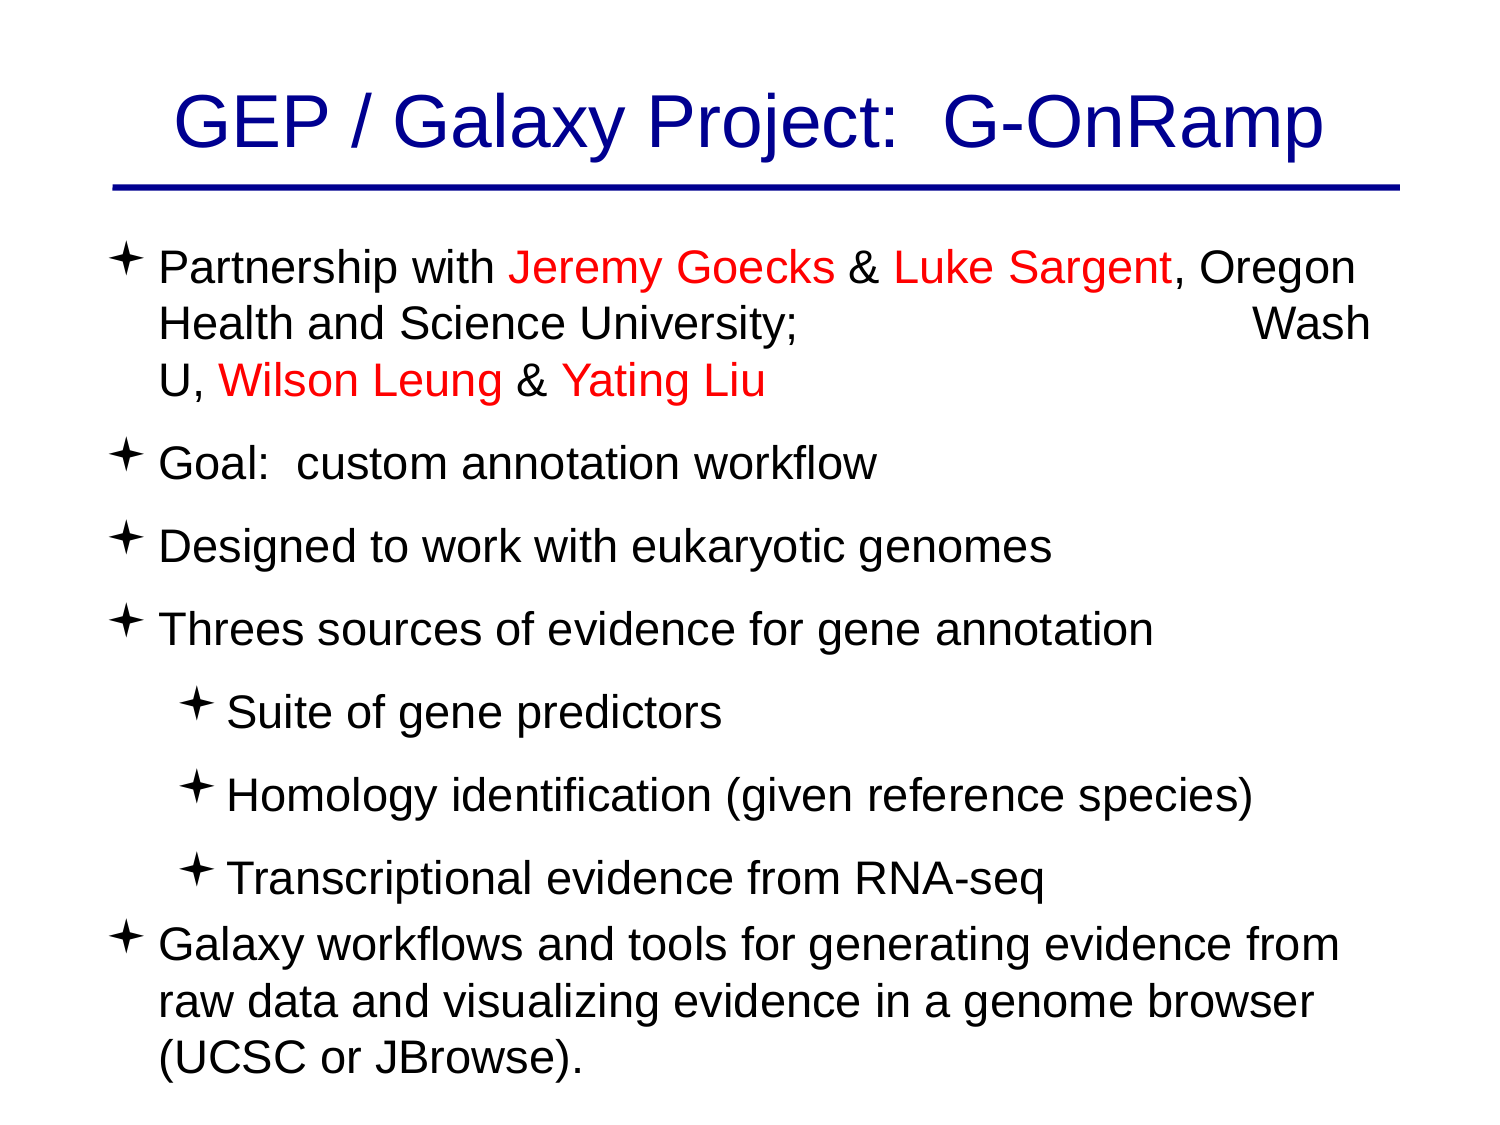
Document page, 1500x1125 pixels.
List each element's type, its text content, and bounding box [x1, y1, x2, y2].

title GEP / Galaxy Project: G-OnRamp [111, 64, 1388, 172]
list Partnership with Jeremy Goecks & Luke Sargent, Oregon Health and Science University; Wash U, Wilson Leung & Yating Liu Goal: custom annotation workflow Designed to work with eukaryotic genomes Threes sources of evidence for gene annotation Suite of gene predictors Homology identification (given reference species) Transcriptional evidence from RNA-seq Galaxy workflows and tools for generating evidence from raw data and visualizing evidence in a genome browser (UCSC or JBrowse). [97, 228, 1413, 1093]
